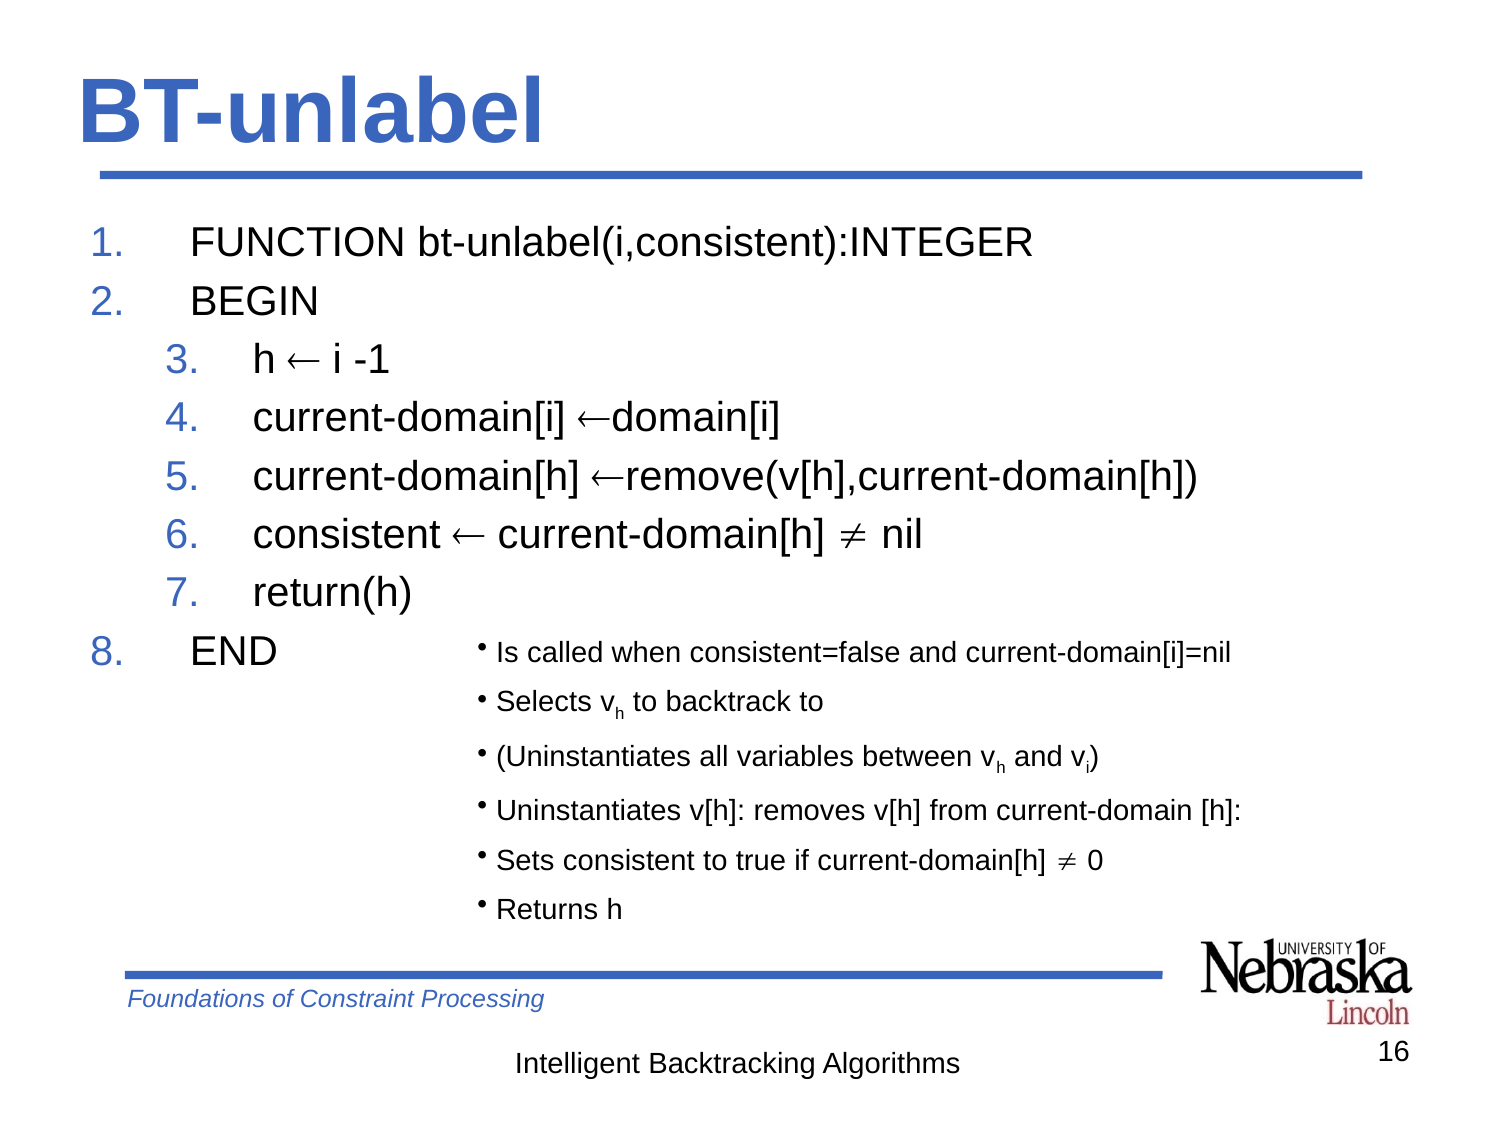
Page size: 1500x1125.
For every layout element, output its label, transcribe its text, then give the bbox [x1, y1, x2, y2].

list FUNCTION bt-unlabel(i,consistent):INTEGER BEGIN h  i -1 current-domain[i] domain[i] current-domain[h] remove(v[h],current-domain[h]) consistent  current-domain[h]  nil return(h) END [75, 207, 1425, 950]
slide_number 16 [1074, 1024, 1426, 1103]
text_box Is called when consistent=false and current-domain[i]=nil Selects vh to backtrack to (Uninstantiates all variables between vh and vi) Uninstantiates v[h]: removes v[h] from current-domain [h]: Sets consistent to true if current-domain[h]  0 Returns h [462, 625, 1438, 933]
title BT-unlabel [62, 50, 1413, 163]
picture [1200, 950, 1413, 1024]
